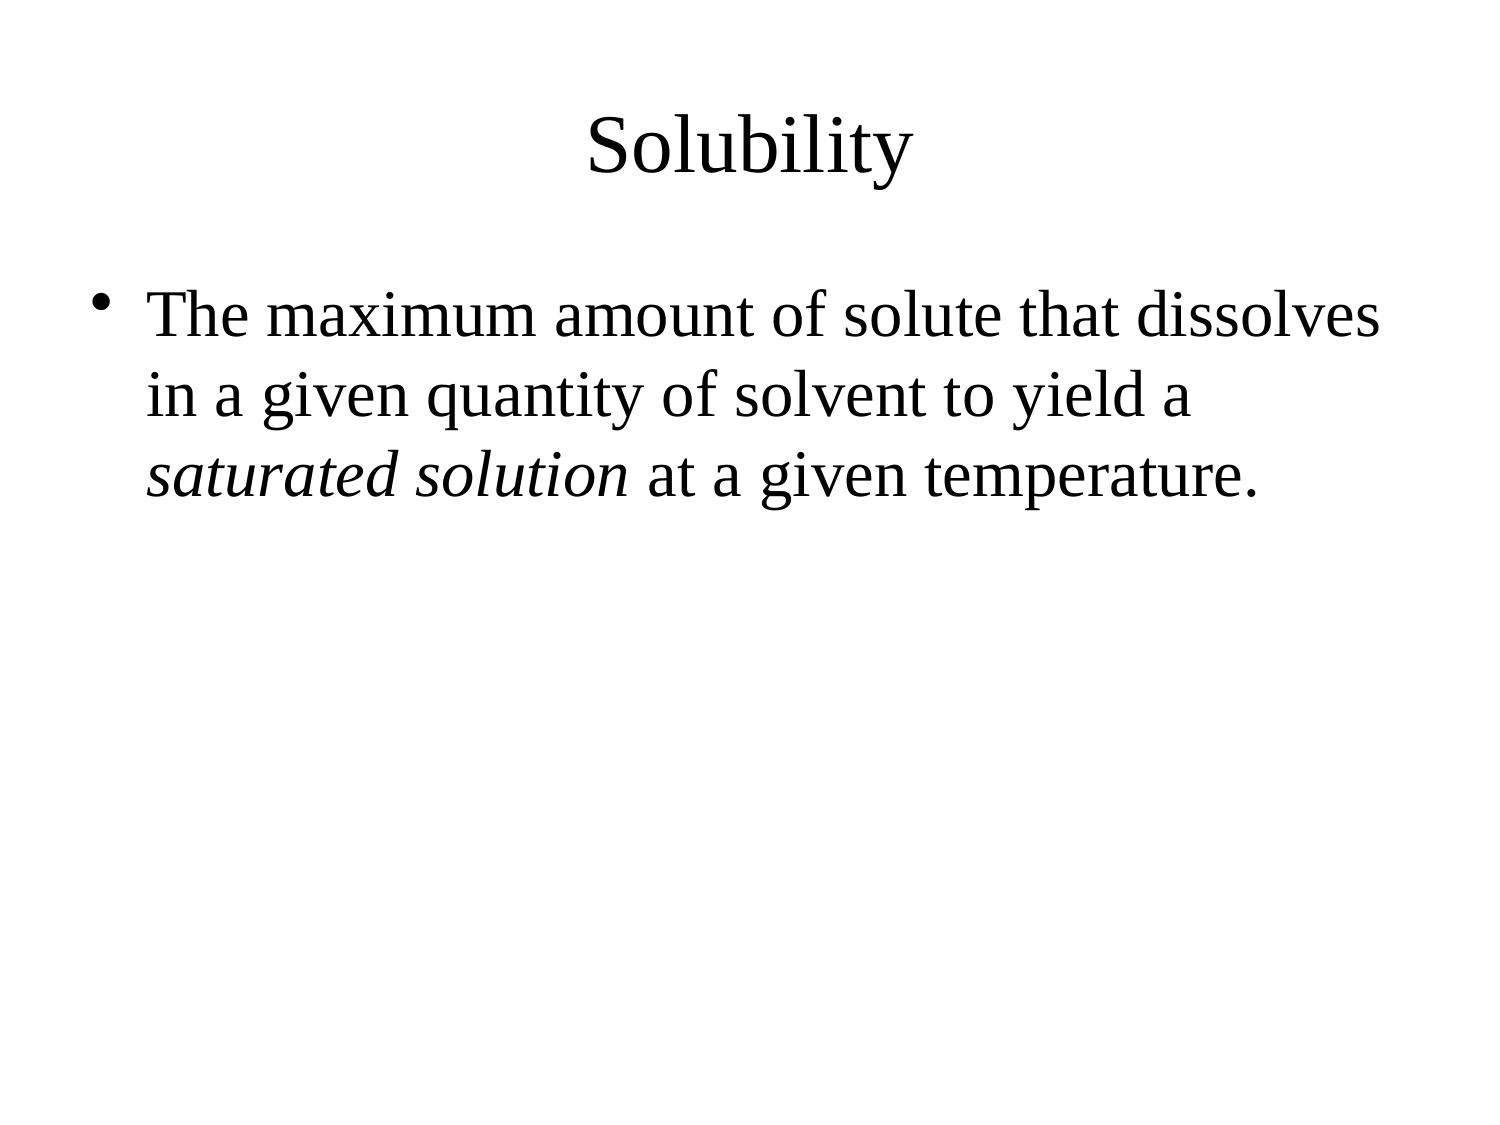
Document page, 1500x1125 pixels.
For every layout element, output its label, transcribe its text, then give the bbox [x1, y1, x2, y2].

title Solubility [75, 45, 1425, 233]
list The maximum amount of solute that dissolves in a given quantity of solvent to yield a saturated solution at a given temperature. [75, 262, 1425, 1005]
